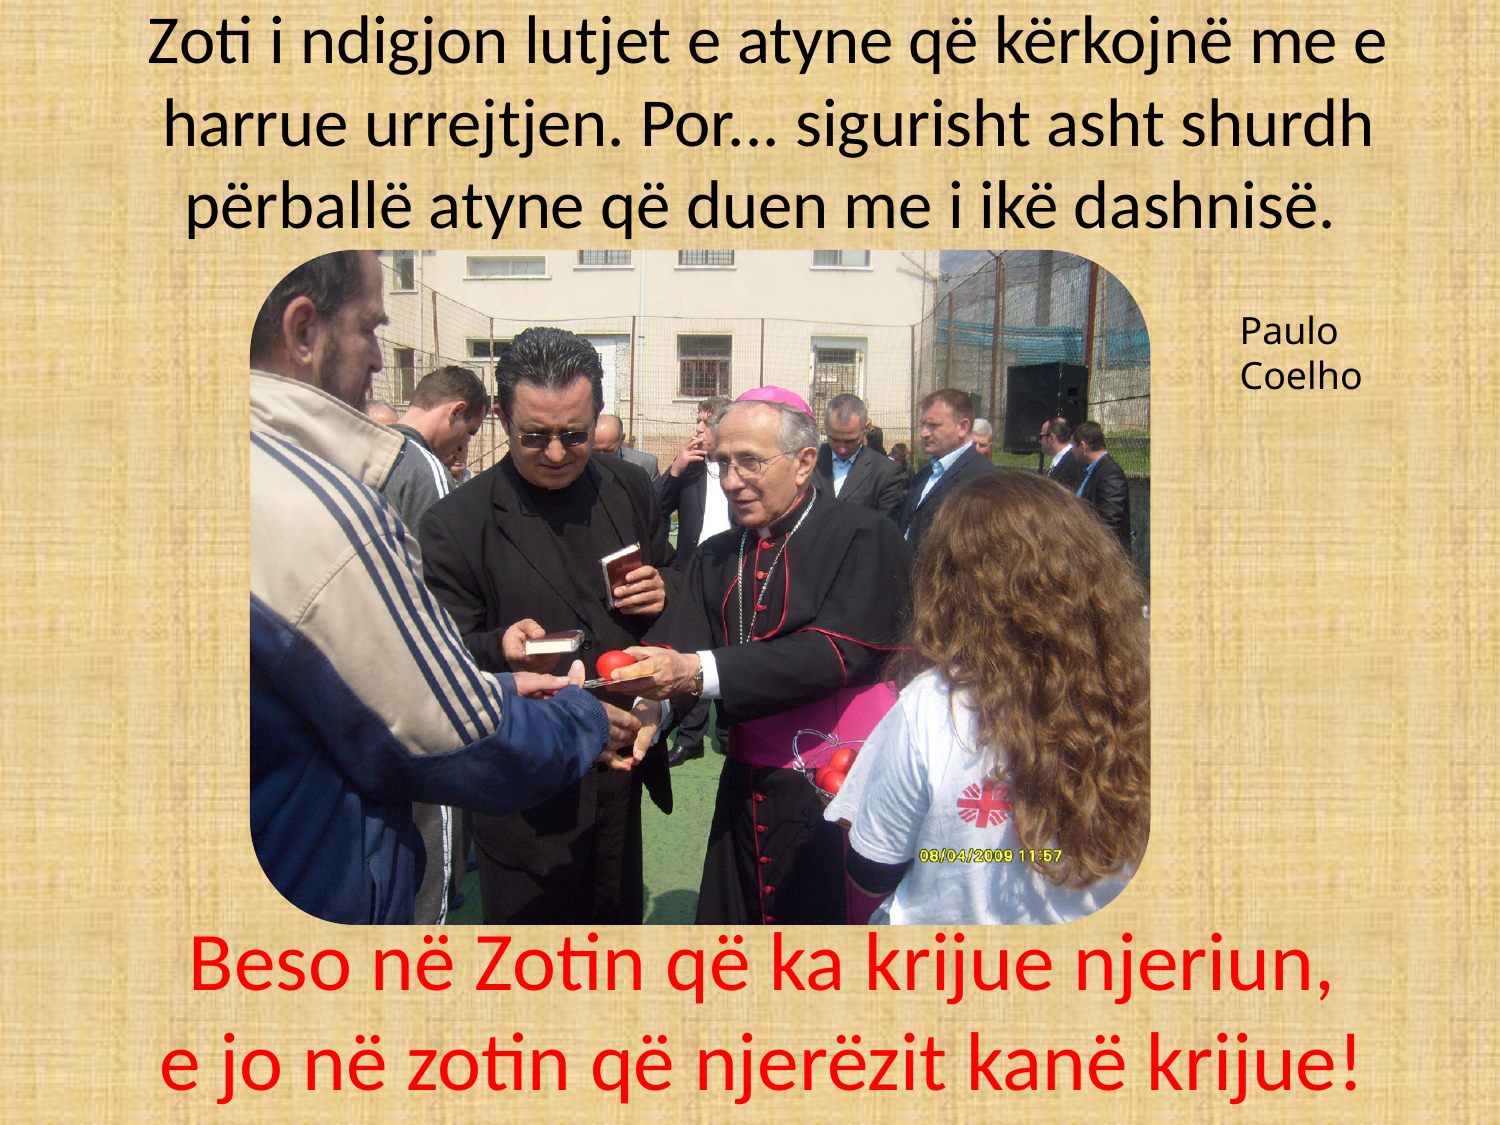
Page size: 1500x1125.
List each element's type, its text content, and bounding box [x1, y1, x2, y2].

text_box Paulo Coelho [1224, 299, 1458, 405]
text_box Beso në Zotin që ka krijue njeriun, e jo në zotin që njerëzit kanë krijue! [62, 899, 1463, 1115]
title Zoti i ndigjon lutjet e atyne që kërkojnë me e harrue urrejtjen. Por... sigurisht asht shurdh përballë atyne që duen me i ikë dashnisë. [37, 24, 1500, 213]
picture [0, 0, 1500, 1125]
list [249, 249, 1151, 926]
